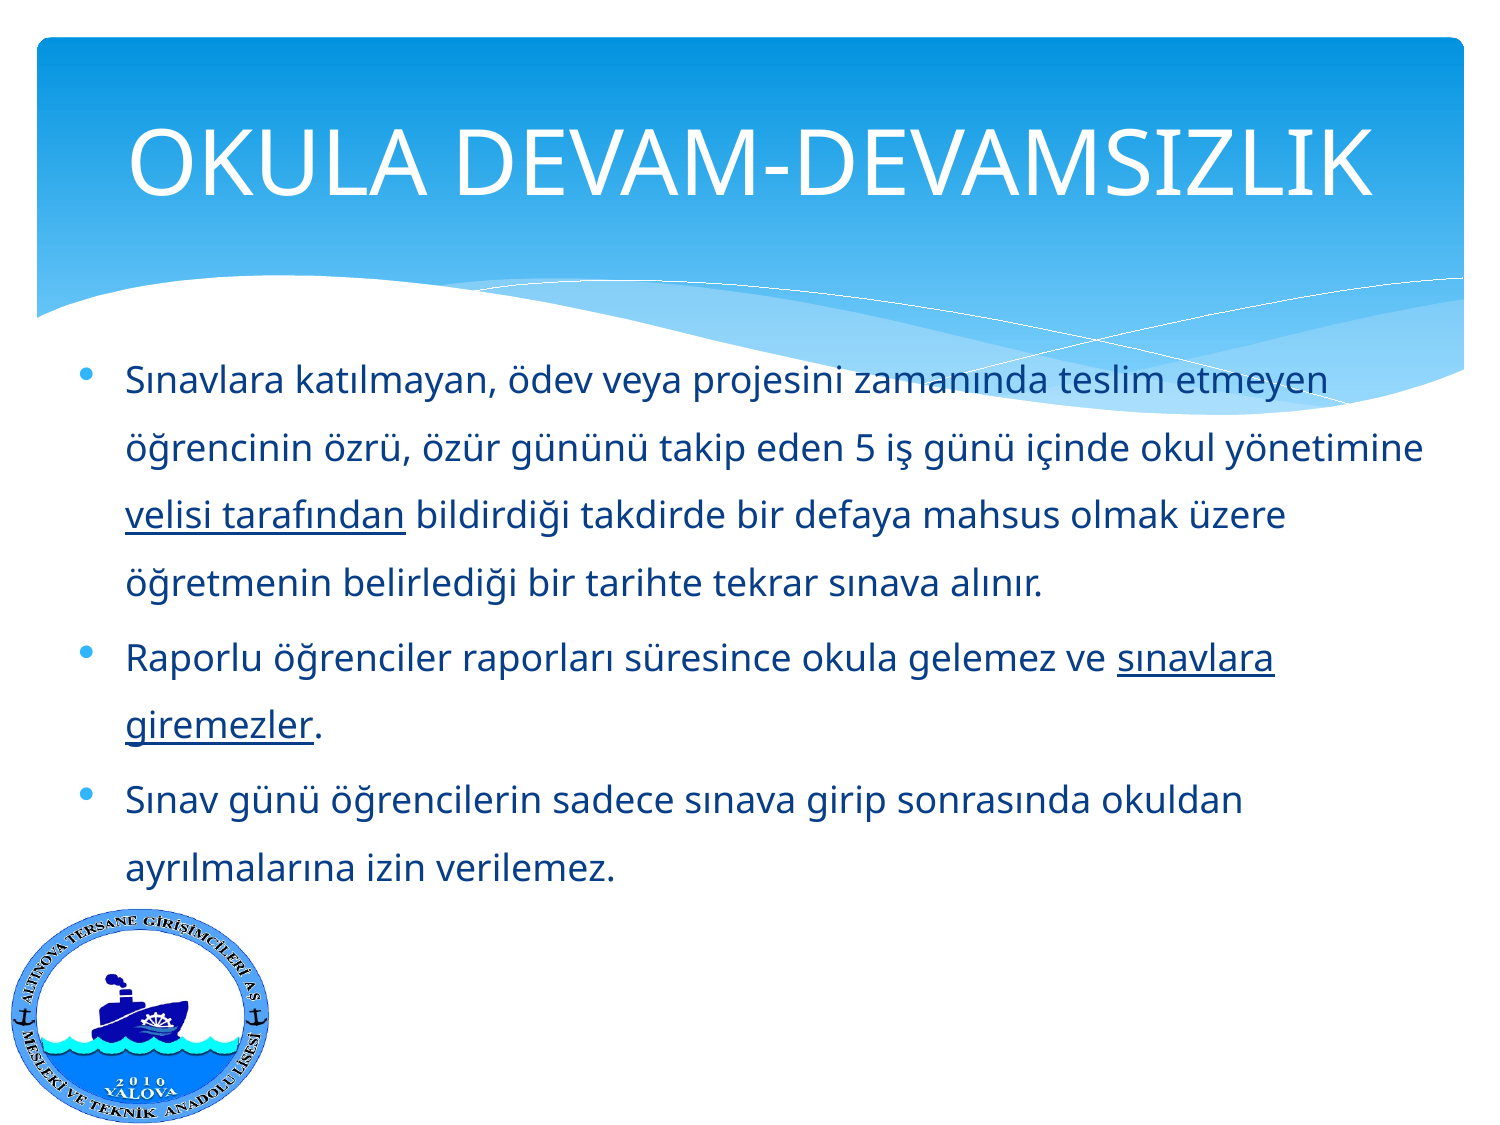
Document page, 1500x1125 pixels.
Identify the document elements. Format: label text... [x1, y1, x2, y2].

title OKULA DEVAM-DEVAMSIZLIK [75, 55, 1425, 261]
picture [5, 904, 274, 1125]
list Sınavlara katılmayan, ödev veya projesini zamanında teslim etmeyen öğrencinin özrü, özür gününü takip eden 5 iş günü içinde okul yönetimine velisi tarafından bildirdiği takdirde bir defaya mahsus olmak üzere öğretmenin belirlediği bir tarihte tekrar sınava alınır. Raporlu öğrenciler raporları süresince okula gelemez ve sınavlara giremezler. Sınav günü öğrencilerin sadece sınava girip sonrasında okuldan ayrılmalarına izin verilemez. [64, 326, 1447, 1047]
